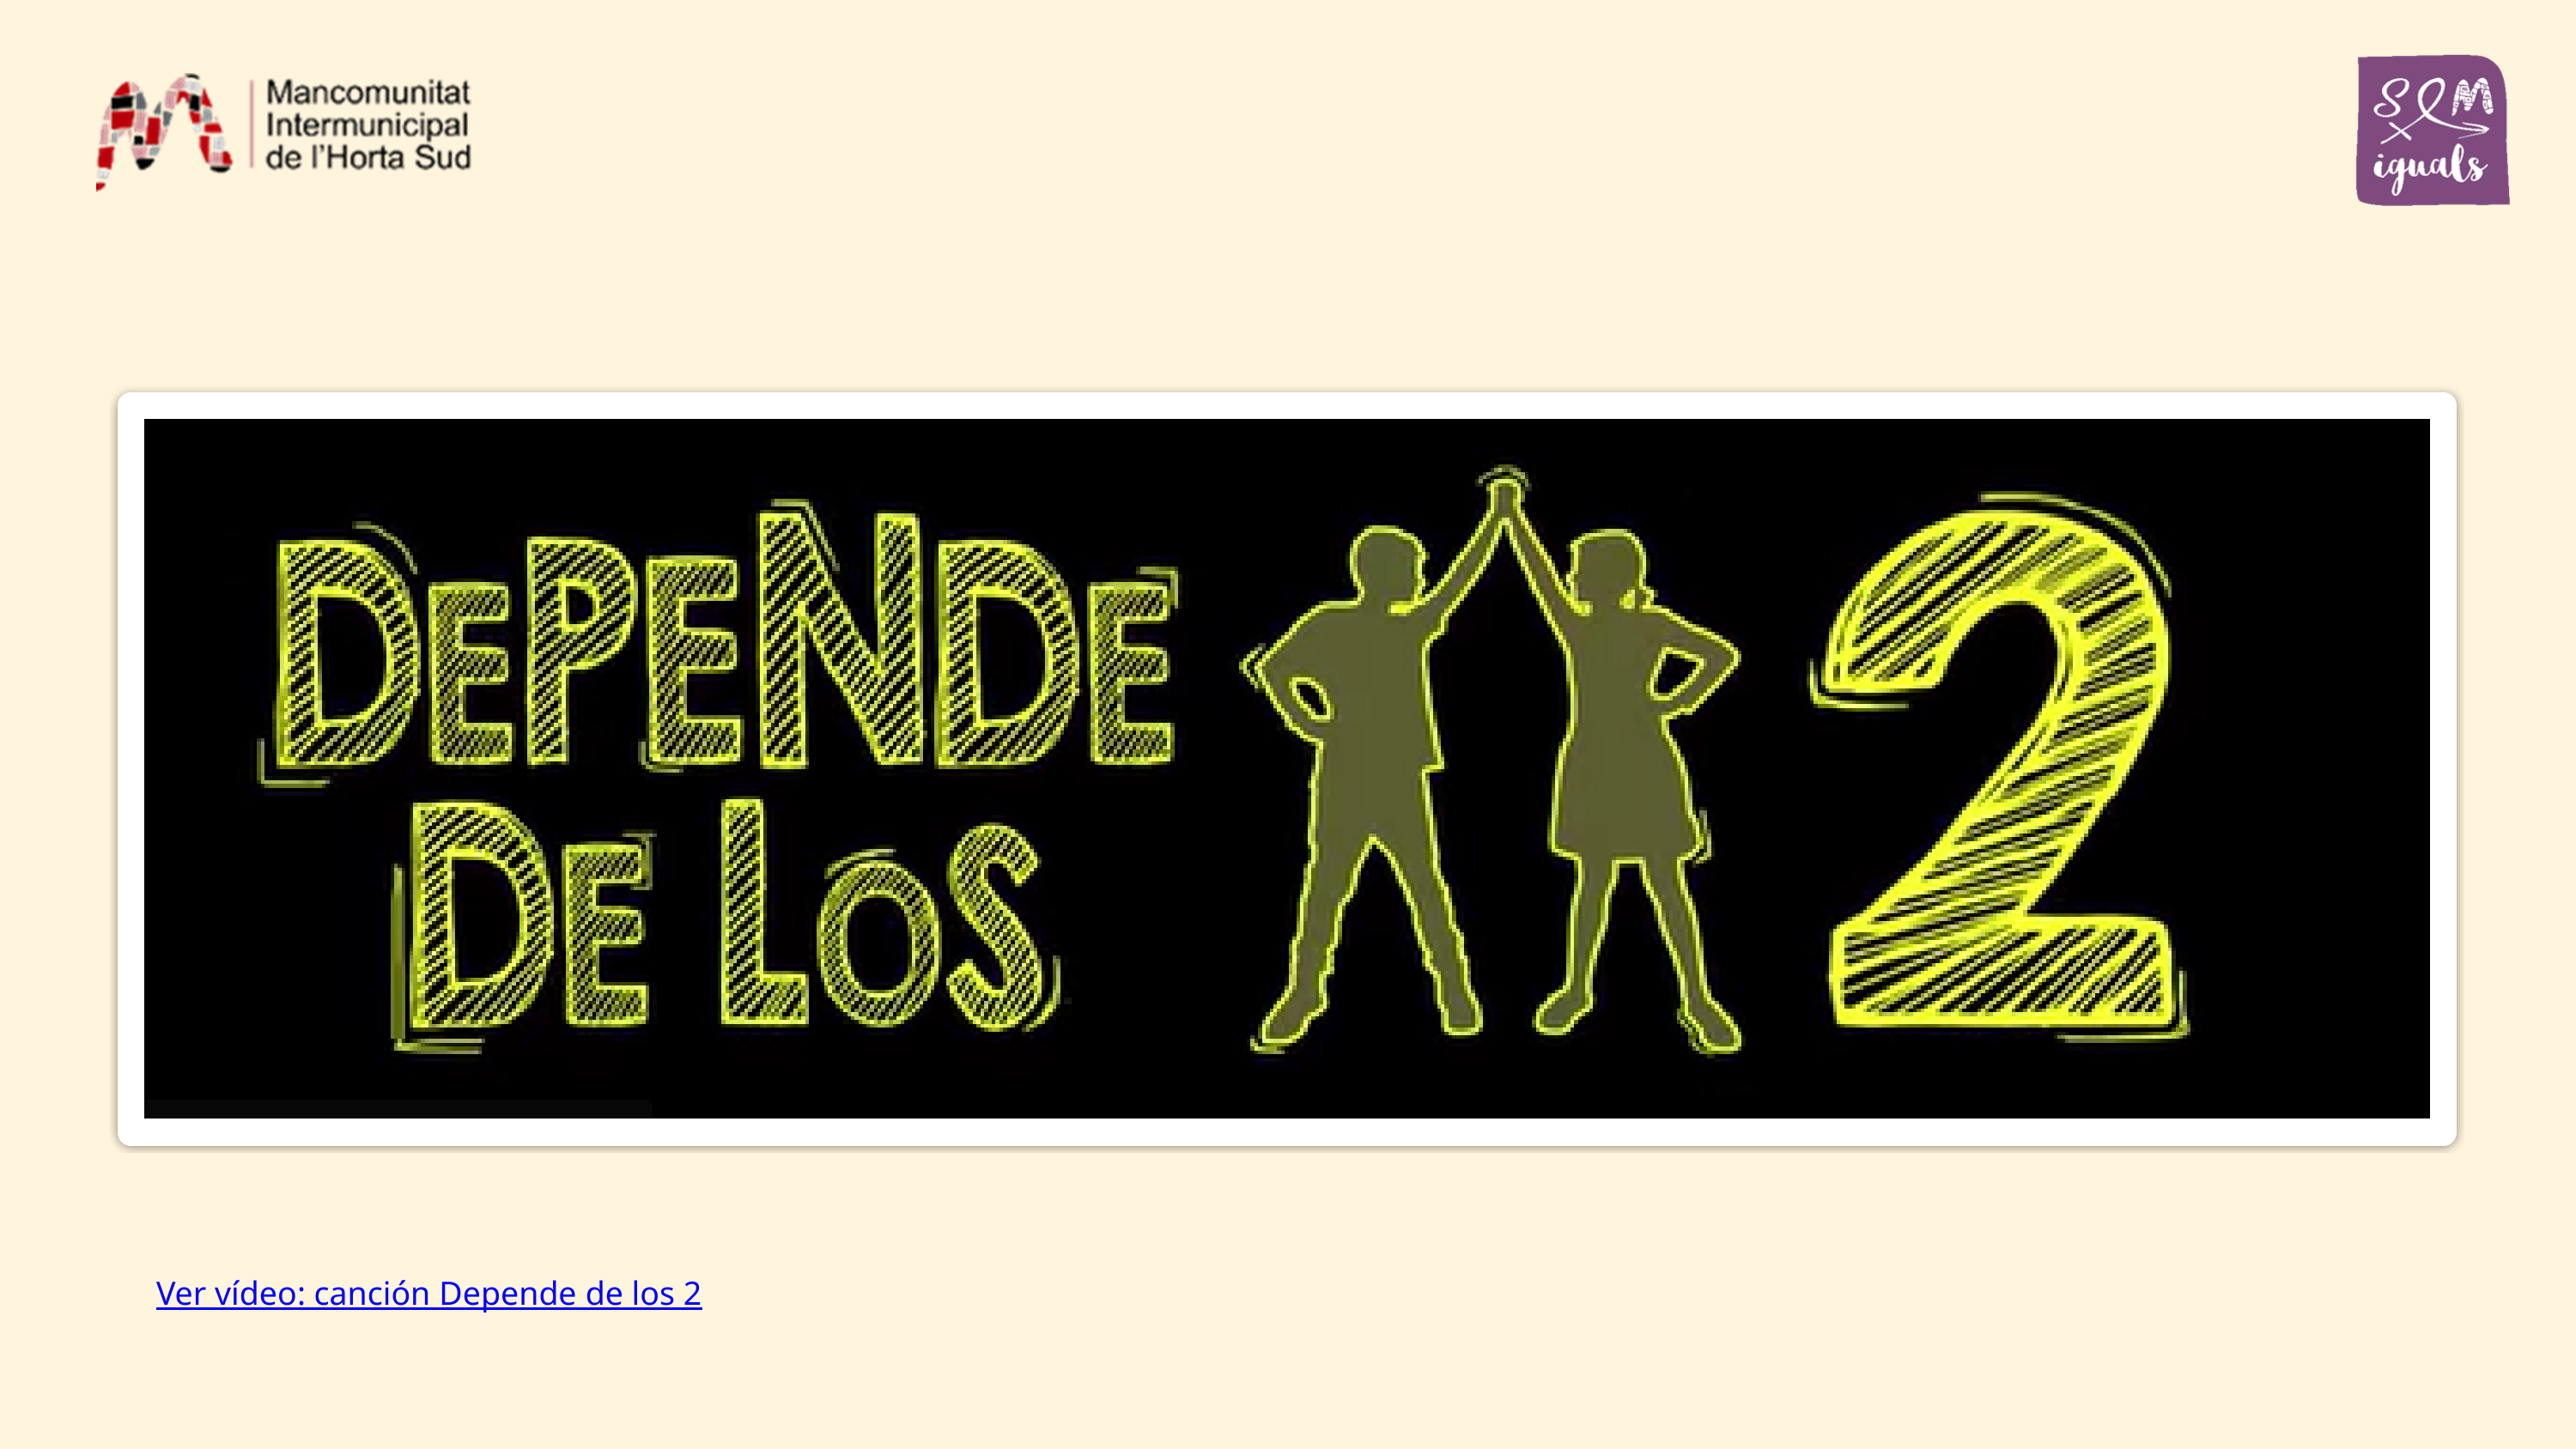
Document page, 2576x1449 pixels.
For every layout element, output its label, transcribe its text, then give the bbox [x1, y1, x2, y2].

text_box Ver vídeo: canción Depende de los 2 [149, 1271, 708, 1317]
picture [2342, 47, 2518, 218]
picture [143, 419, 2431, 1119]
picture [96, 73, 471, 192]
